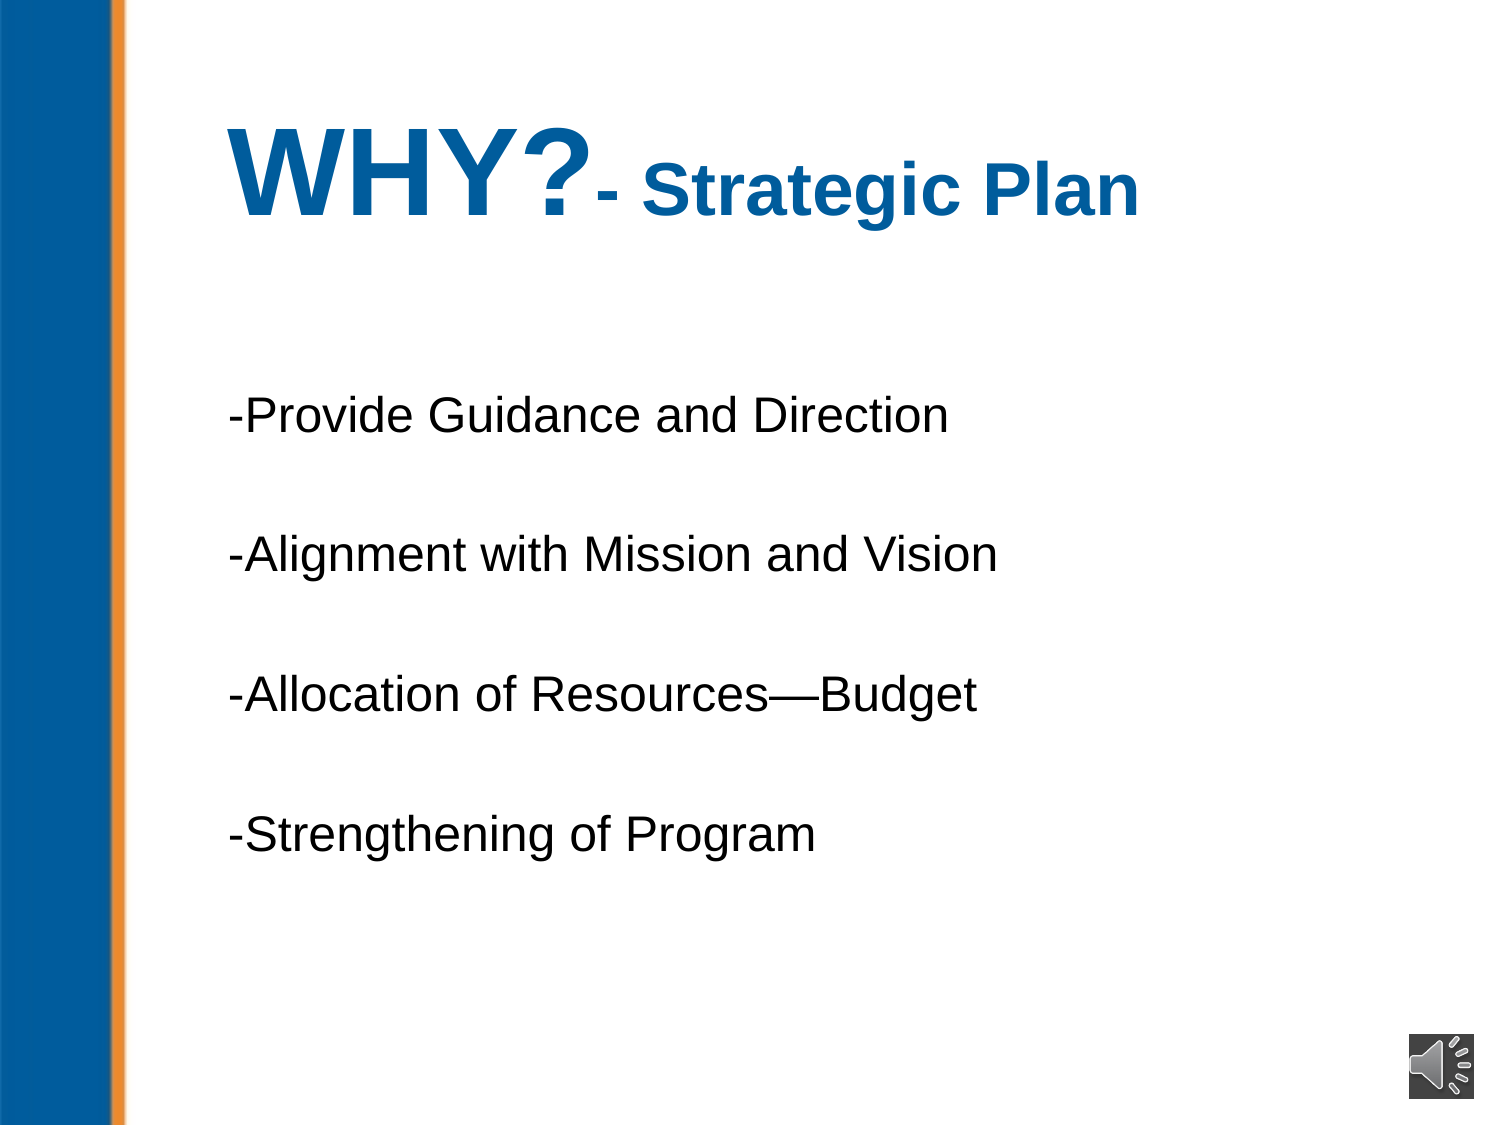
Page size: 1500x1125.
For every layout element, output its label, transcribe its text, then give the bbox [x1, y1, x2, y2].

title WHY?- Strategic Plan [213, 82, 1425, 252]
picture [0, 0, 1500, 1125]
list -Provide Guidance and Direction -Alignment with Mission and Vision -Allocation of Resources—Budget -Strengthening of Program [213, 374, 1425, 1060]
